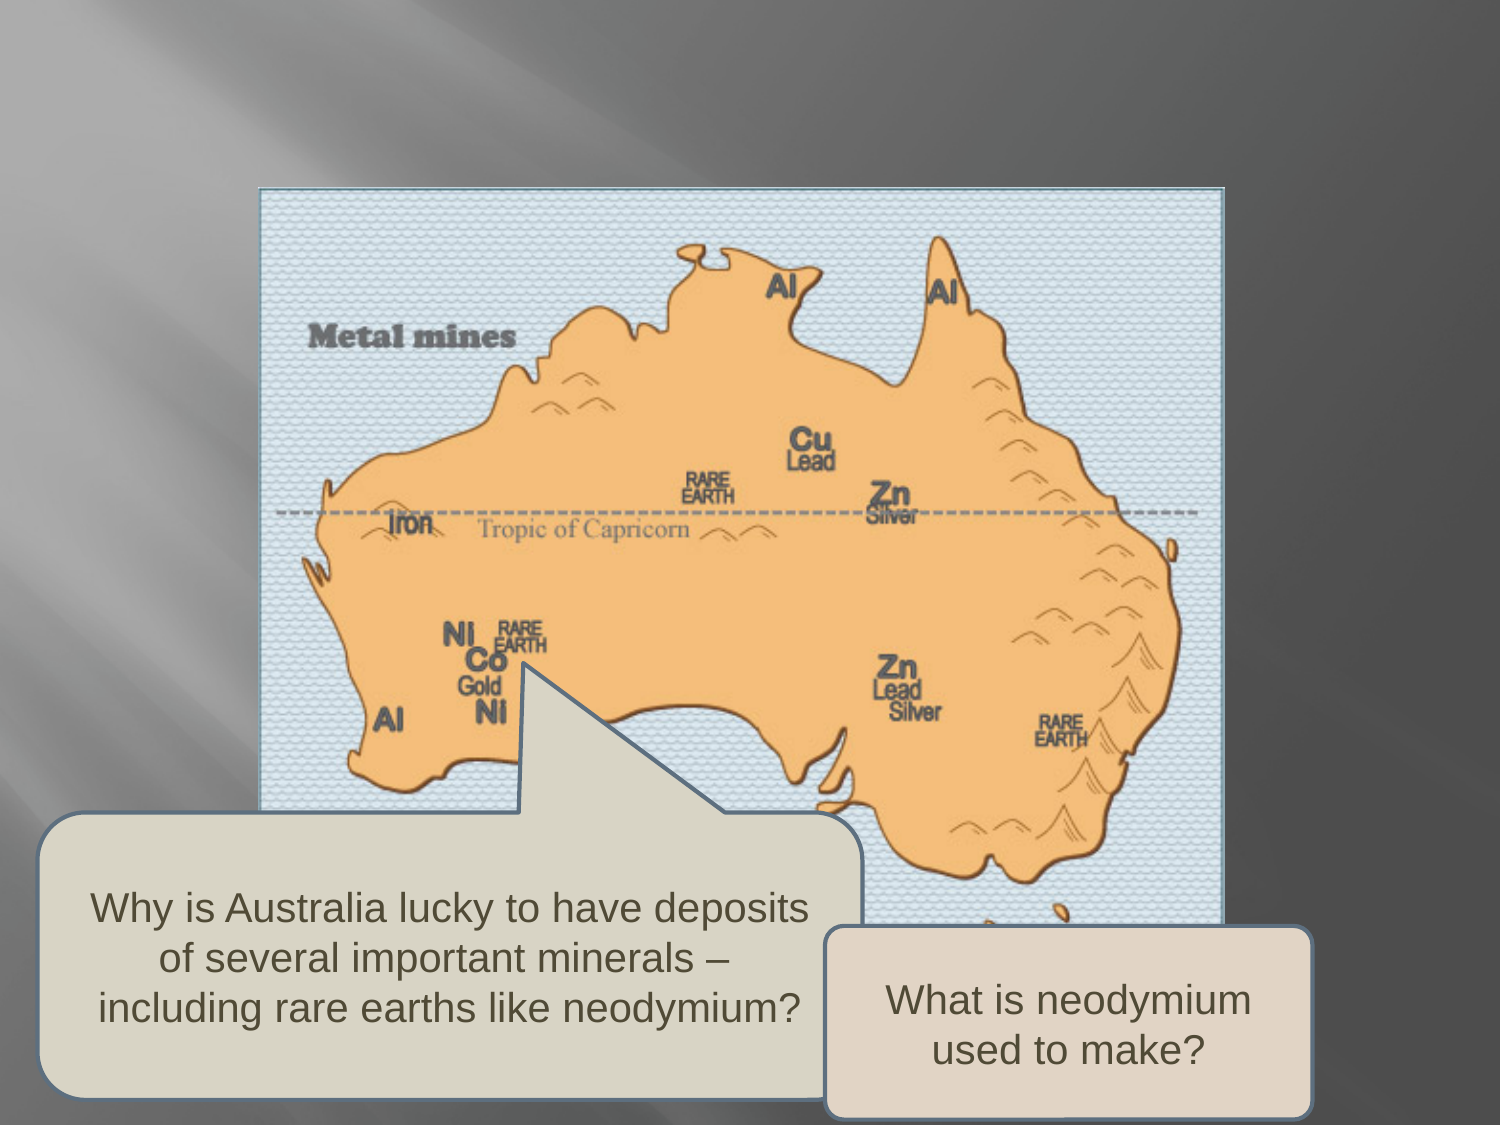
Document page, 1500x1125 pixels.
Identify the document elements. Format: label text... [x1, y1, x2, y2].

picture [258, 187, 1226, 1057]
text_box Why is Australia lucky to have deposits of several important minerals – including rare earths like neodymium? [35, 810, 822, 1102]
text_box What is neodymium used to make? [822, 923, 1315, 1122]
